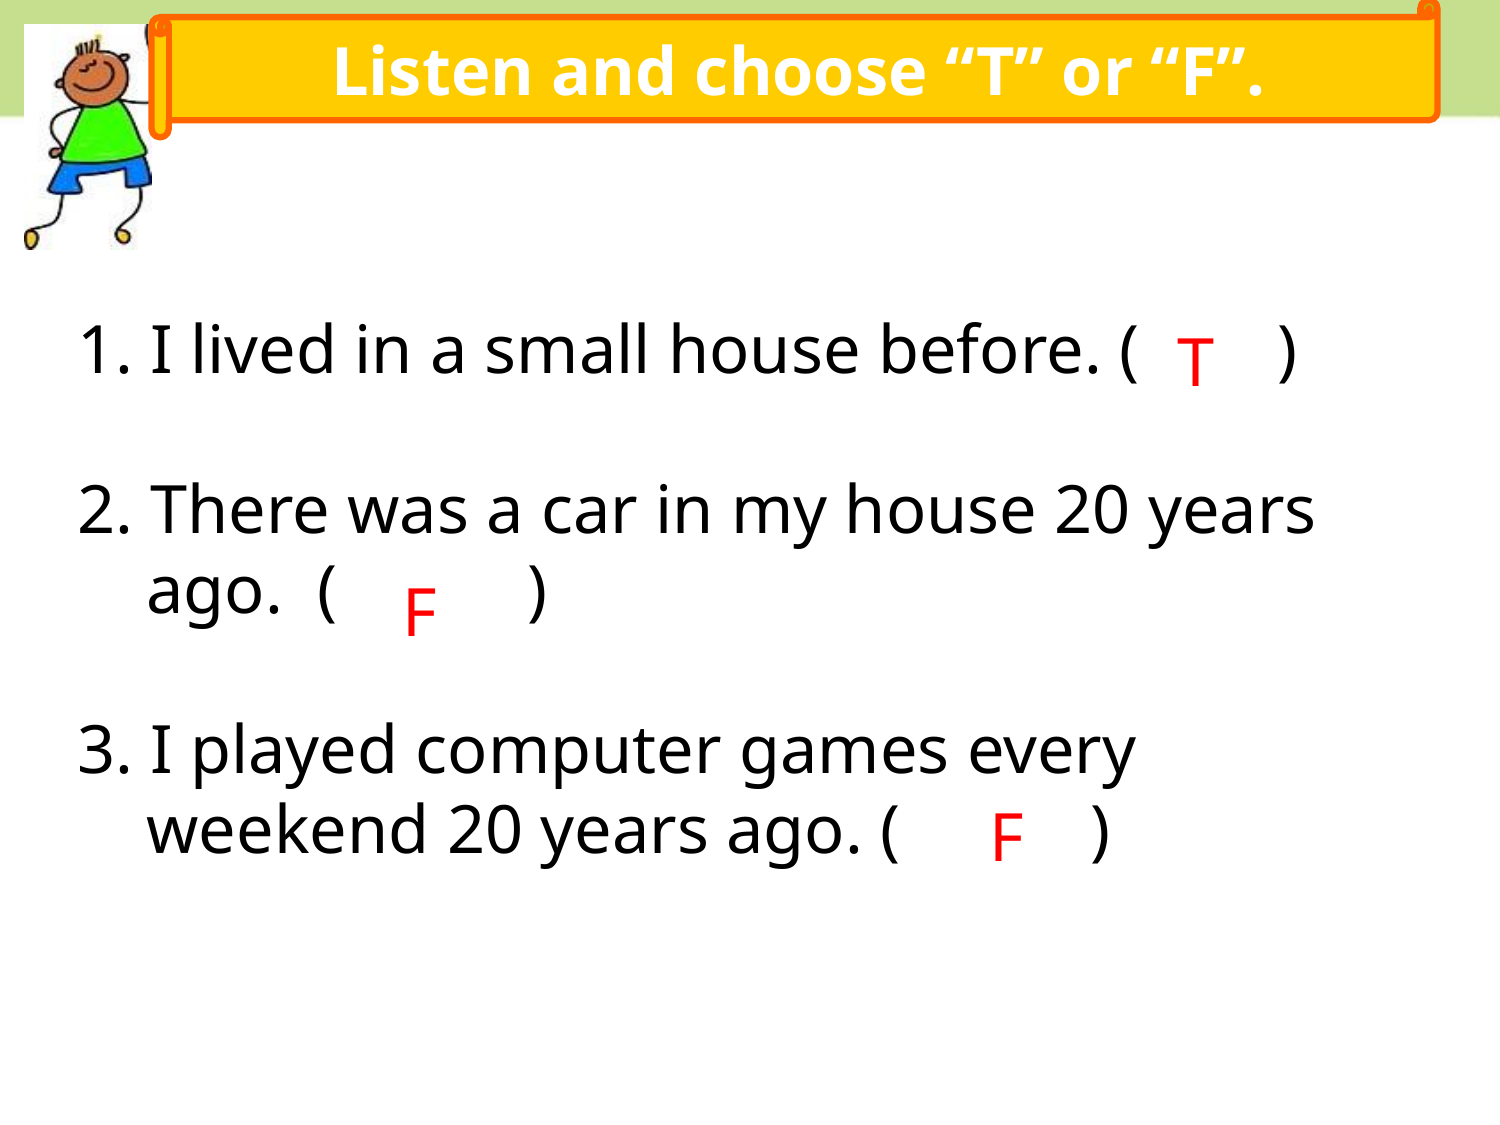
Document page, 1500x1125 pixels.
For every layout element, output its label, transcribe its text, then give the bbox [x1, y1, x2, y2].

text_box F [387, 562, 525, 658]
text_box T [1162, 312, 1300, 408]
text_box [24, 0, 1438, 251]
text_box F [974, 787, 1113, 883]
picture [0, 0, 1500, 1125]
text_box 1. I lived in a small house before. ( ) 2. There was a car in my house 20 years ago. ( ) 3. I played computer games every weekend 20 years ago. ( ) [62, 299, 1400, 955]
